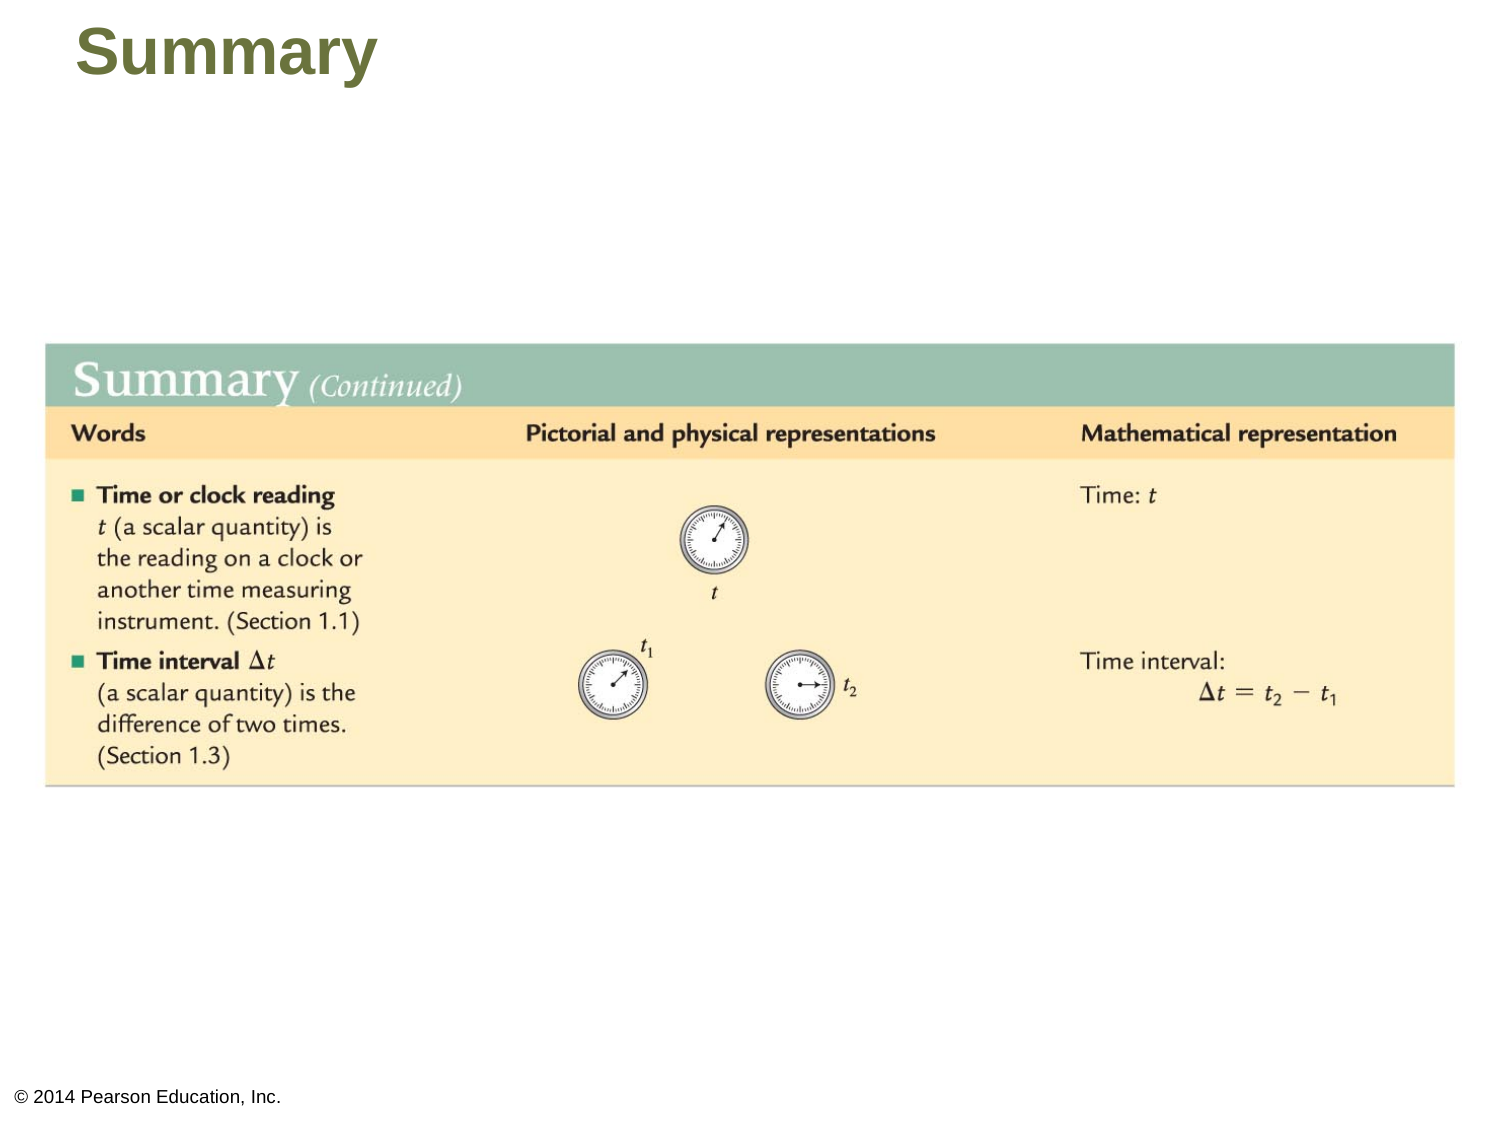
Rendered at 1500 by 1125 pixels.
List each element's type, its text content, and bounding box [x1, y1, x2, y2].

title Summary [0, 0, 1500, 96]
picture [35, 333, 1465, 792]
footer © 2014 Pearson Education, Inc. [14, 1084, 900, 1115]
